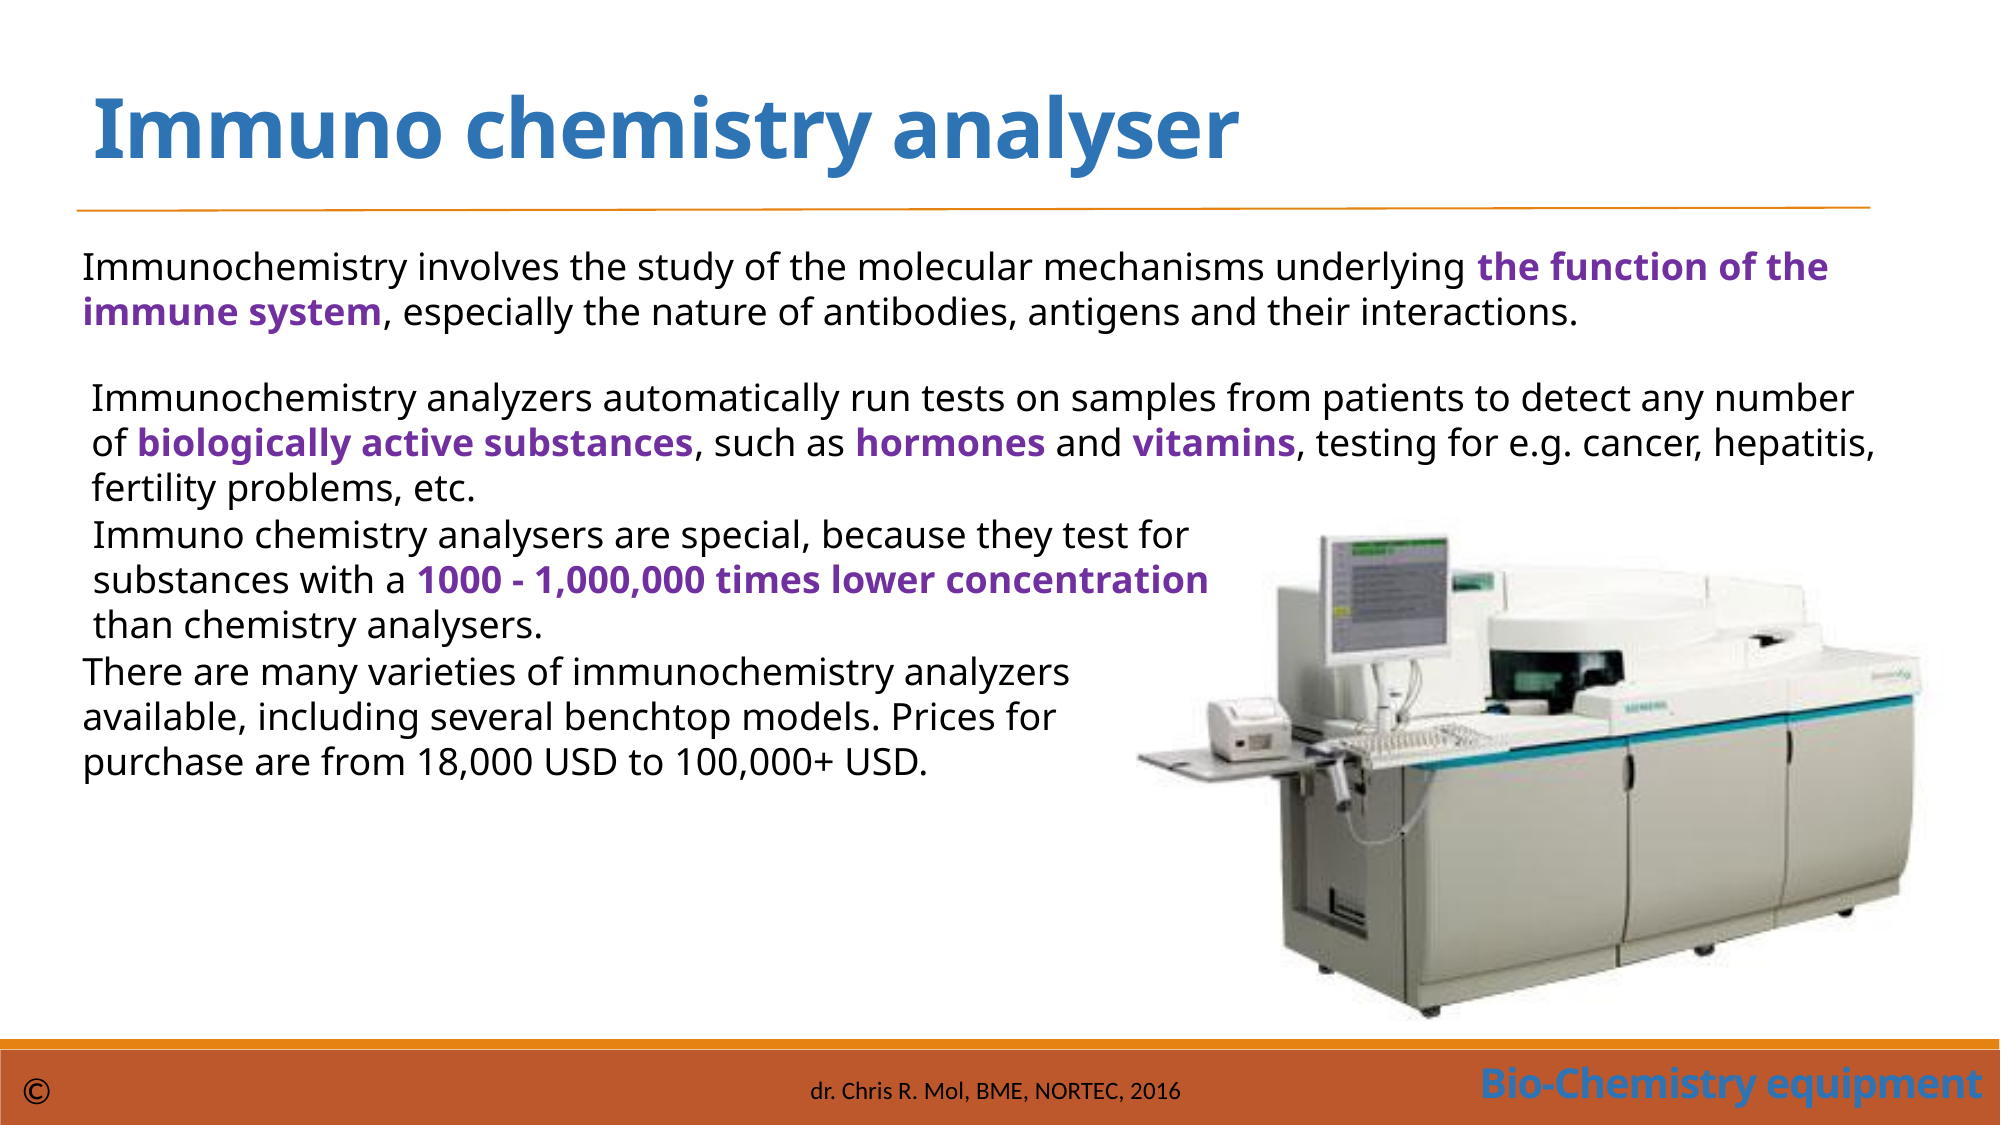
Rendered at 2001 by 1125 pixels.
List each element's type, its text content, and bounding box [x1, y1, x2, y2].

picture [1119, 509, 1944, 1031]
text_box There are many varieties of immunochemistry analyzers available, including several benchtop models. Prices for purchase are from 18,000 USD to 100,000+ USD. [67, 640, 1116, 791]
text_box Immunochemistry involves the study of the molecular mechanisms underlying the function of the immune system, especially the nature of antibodies, antigens and their interactions. [67, 235, 1924, 341]
text_box Immuno chemistry analysers are special, because they test for substances with a 1000 - 1,000,000 times lower concentration than chemistry analysers. [78, 503, 1299, 640]
title Immuno chemistry analyser [78, 72, 1570, 183]
text_box dr. Chris R. Mol, BME, NORTEC, 2016 [68, 1067, 1354, 1112]
text_box © [6, 1059, 68, 1120]
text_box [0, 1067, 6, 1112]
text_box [76, 207, 1871, 212]
text_box Immunochemistry analyzers automatically run tests on samples from patients to detect any number of biologically active substances, such as hormones and vitamins, testing for e.g. cancer, hepatitis, fertility problems, etc. [76, 366, 1906, 517]
text_box Bio-Chemistry equipment [1354, 1056, 1999, 1115]
